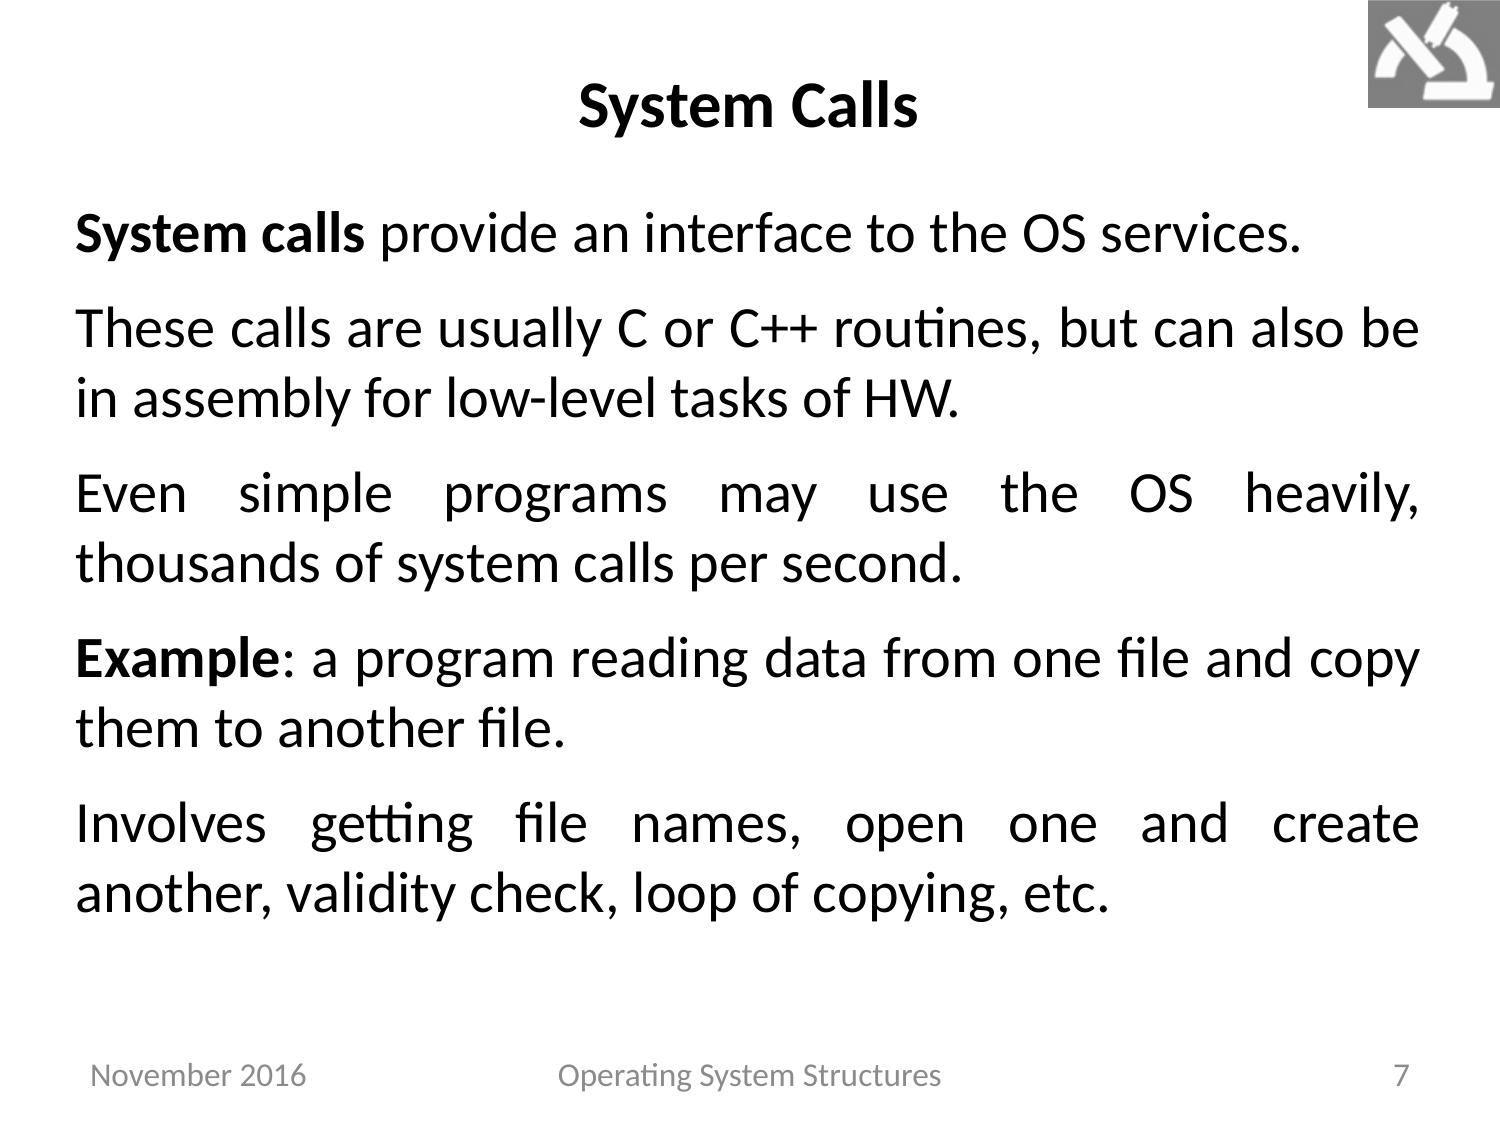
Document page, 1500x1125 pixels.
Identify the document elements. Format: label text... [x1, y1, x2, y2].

slide_number 7 [1074, 1042, 1425, 1103]
text_box System Calls [61, 53, 1437, 148]
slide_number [75, 1042, 425, 1103]
picture [1368, 0, 1500, 108]
footer Operating System Structures [512, 1042, 988, 1103]
